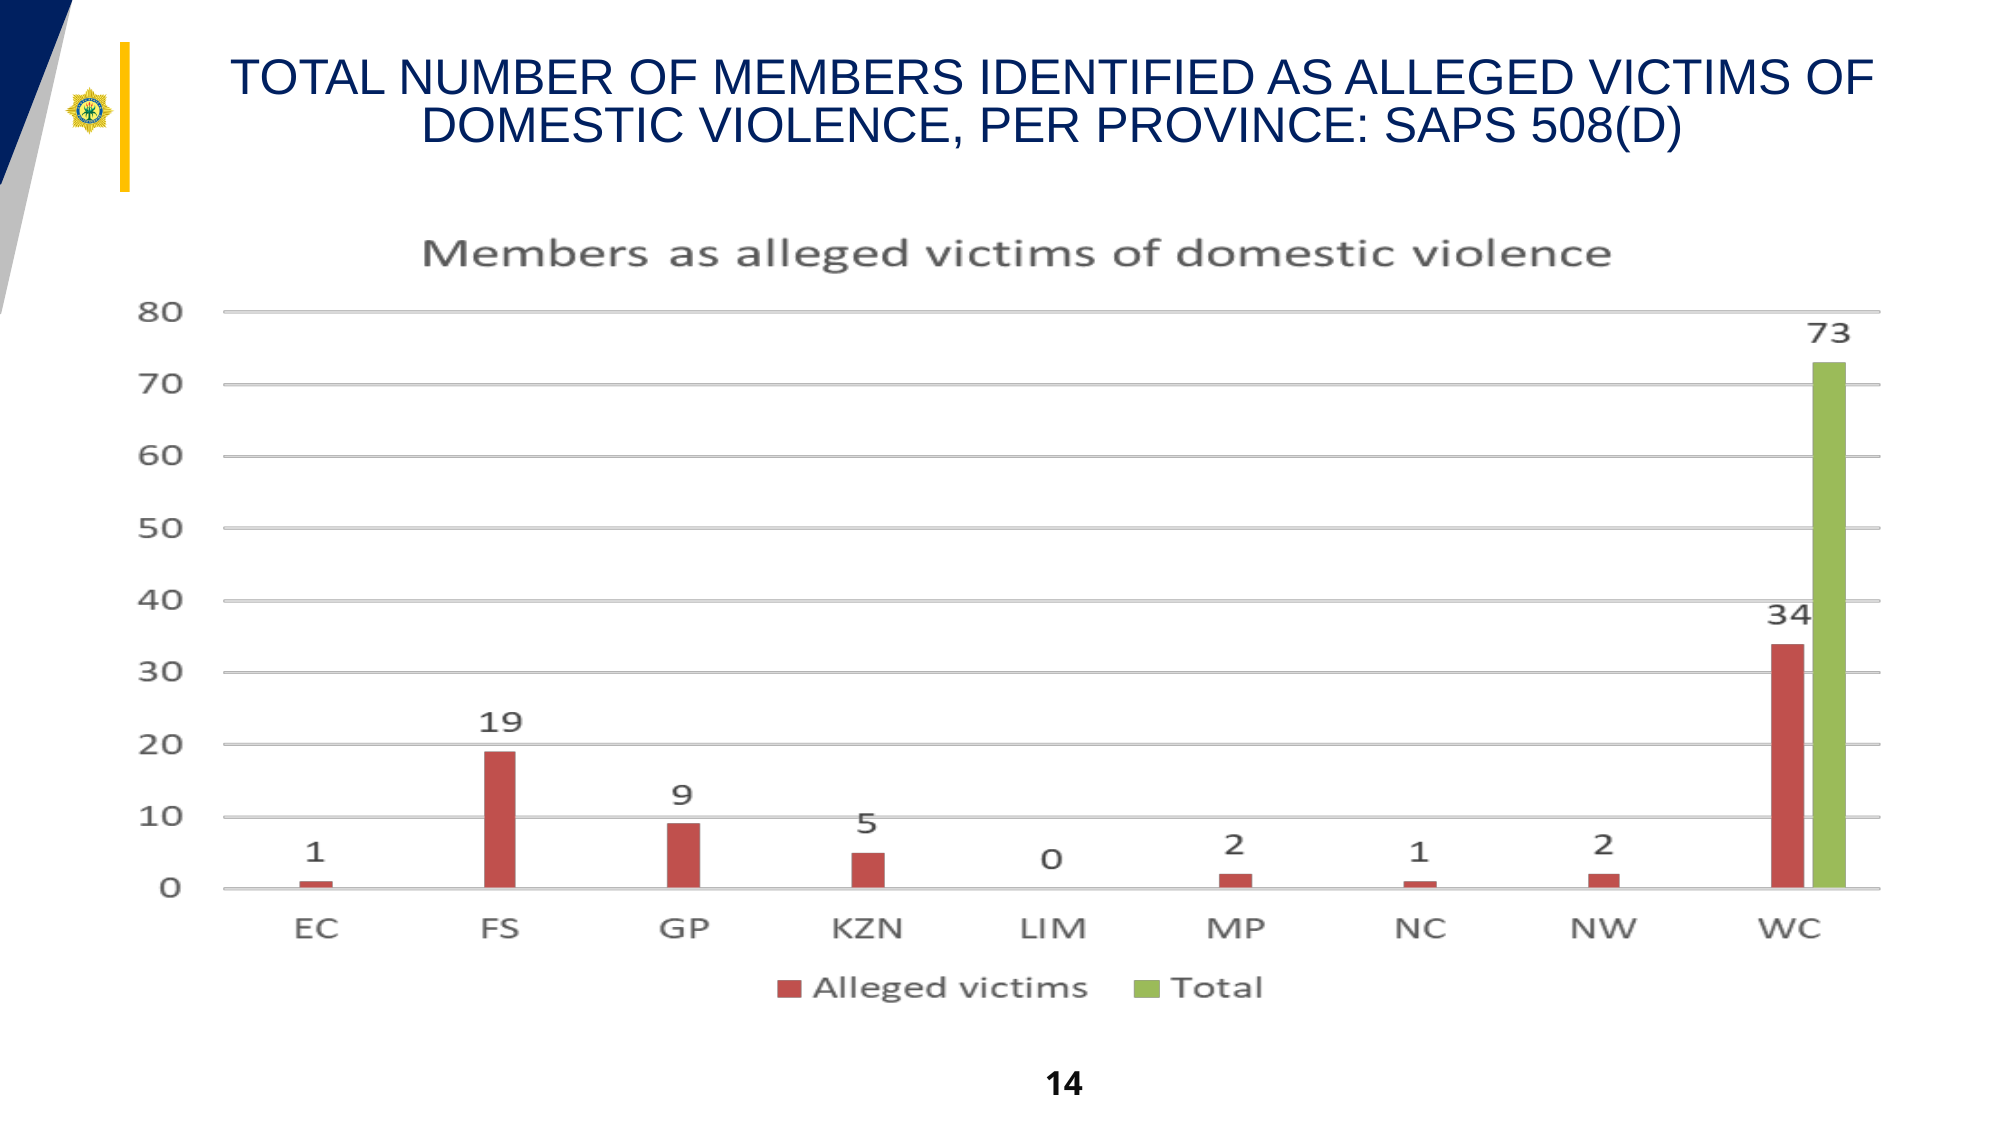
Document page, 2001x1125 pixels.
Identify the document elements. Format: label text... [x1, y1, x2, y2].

picture [58, 81, 119, 136]
title TOTAL NUMBER OF MEMBERS IDENTIFIED AS ALLEGED VICTIMS OF DOMESTIC VIOLENCE, PER PROVINCE: SAPS 508(D) [168, 31, 1938, 178]
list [111, 207, 1922, 1032]
slide_number 14 [983, 1061, 1144, 1107]
